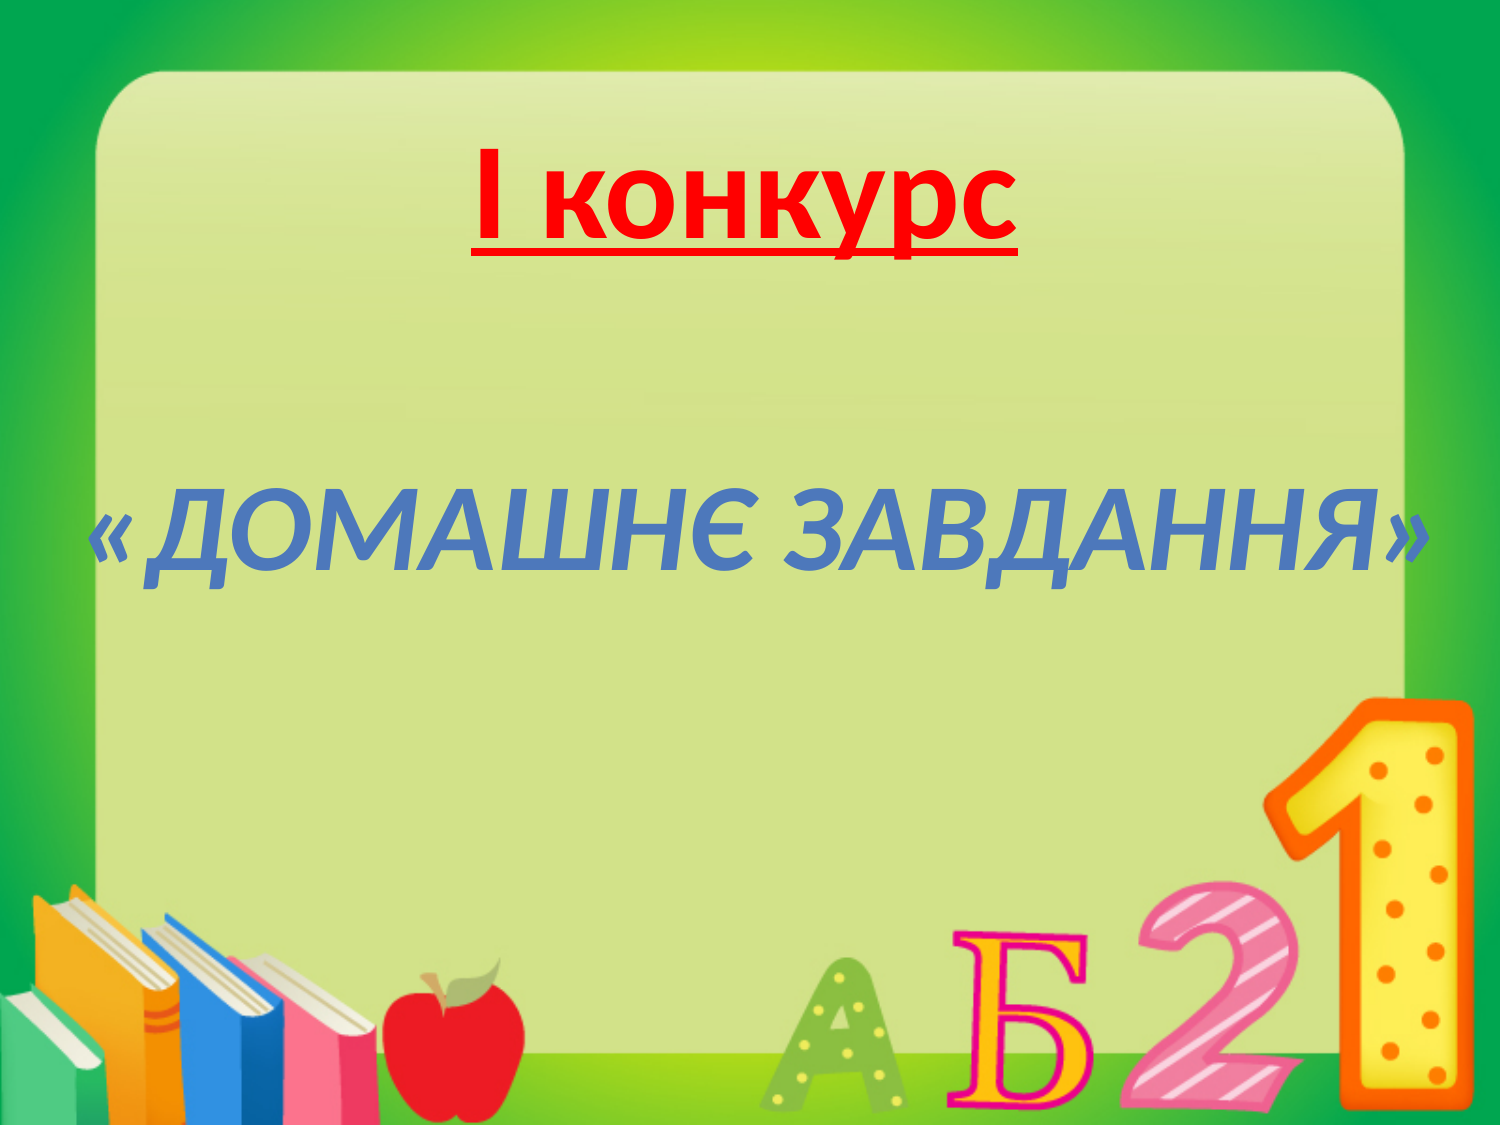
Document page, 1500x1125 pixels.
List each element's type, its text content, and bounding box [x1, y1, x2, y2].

list «Домашнє завдання» [53, 302, 1471, 1005]
picture [0, 0, 1500, 1125]
title І конкурс [88, 90, 1401, 278]
